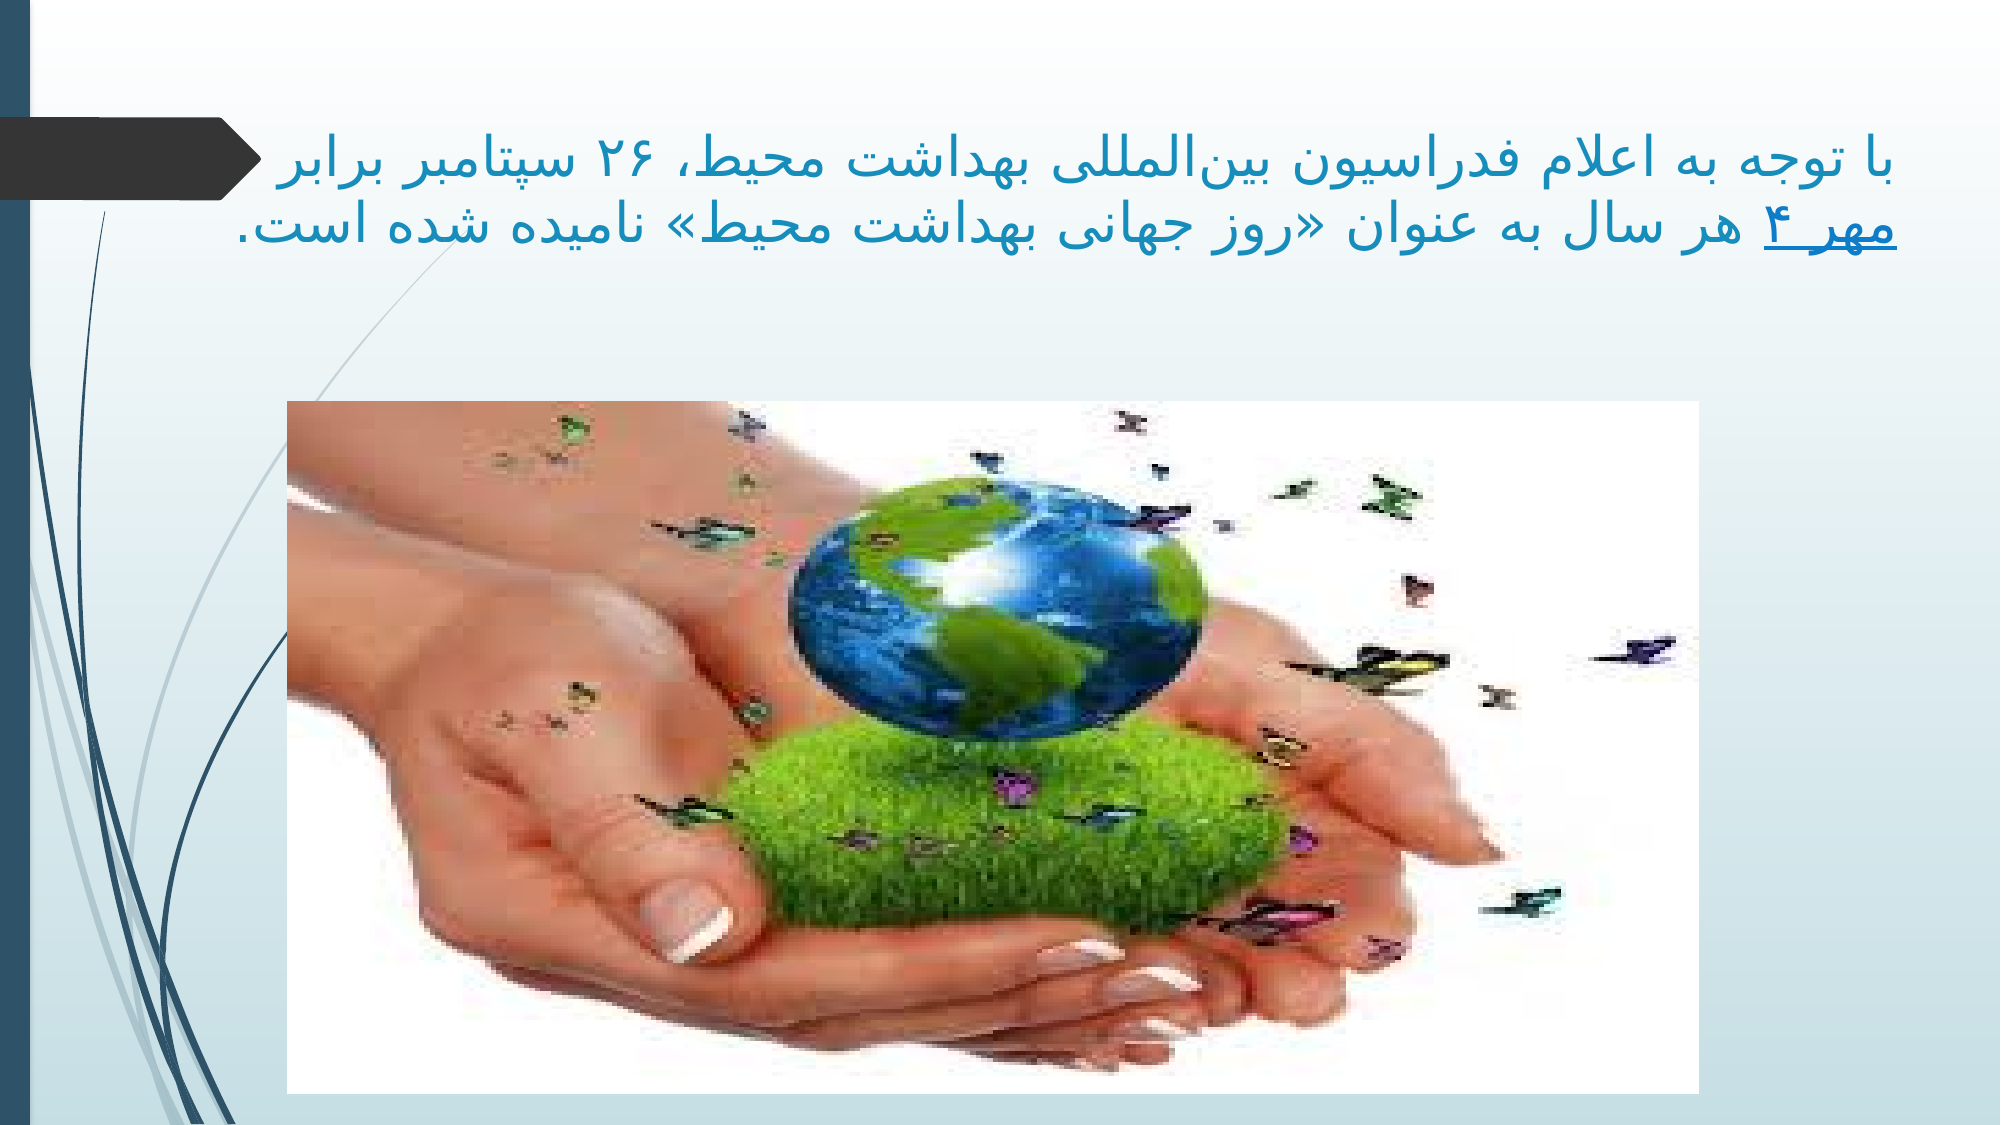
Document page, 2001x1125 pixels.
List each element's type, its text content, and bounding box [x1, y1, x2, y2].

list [287, 401, 1699, 1094]
title با توجه به اعلام فدراسیون بین‌المللی بهداشت محیط، ۲۶ سپتامبر برابر ۴ مهر هر سال به عنوان «روز جهانی بهداشت محیط» نامیده شده است. [187, 112, 1913, 377]
